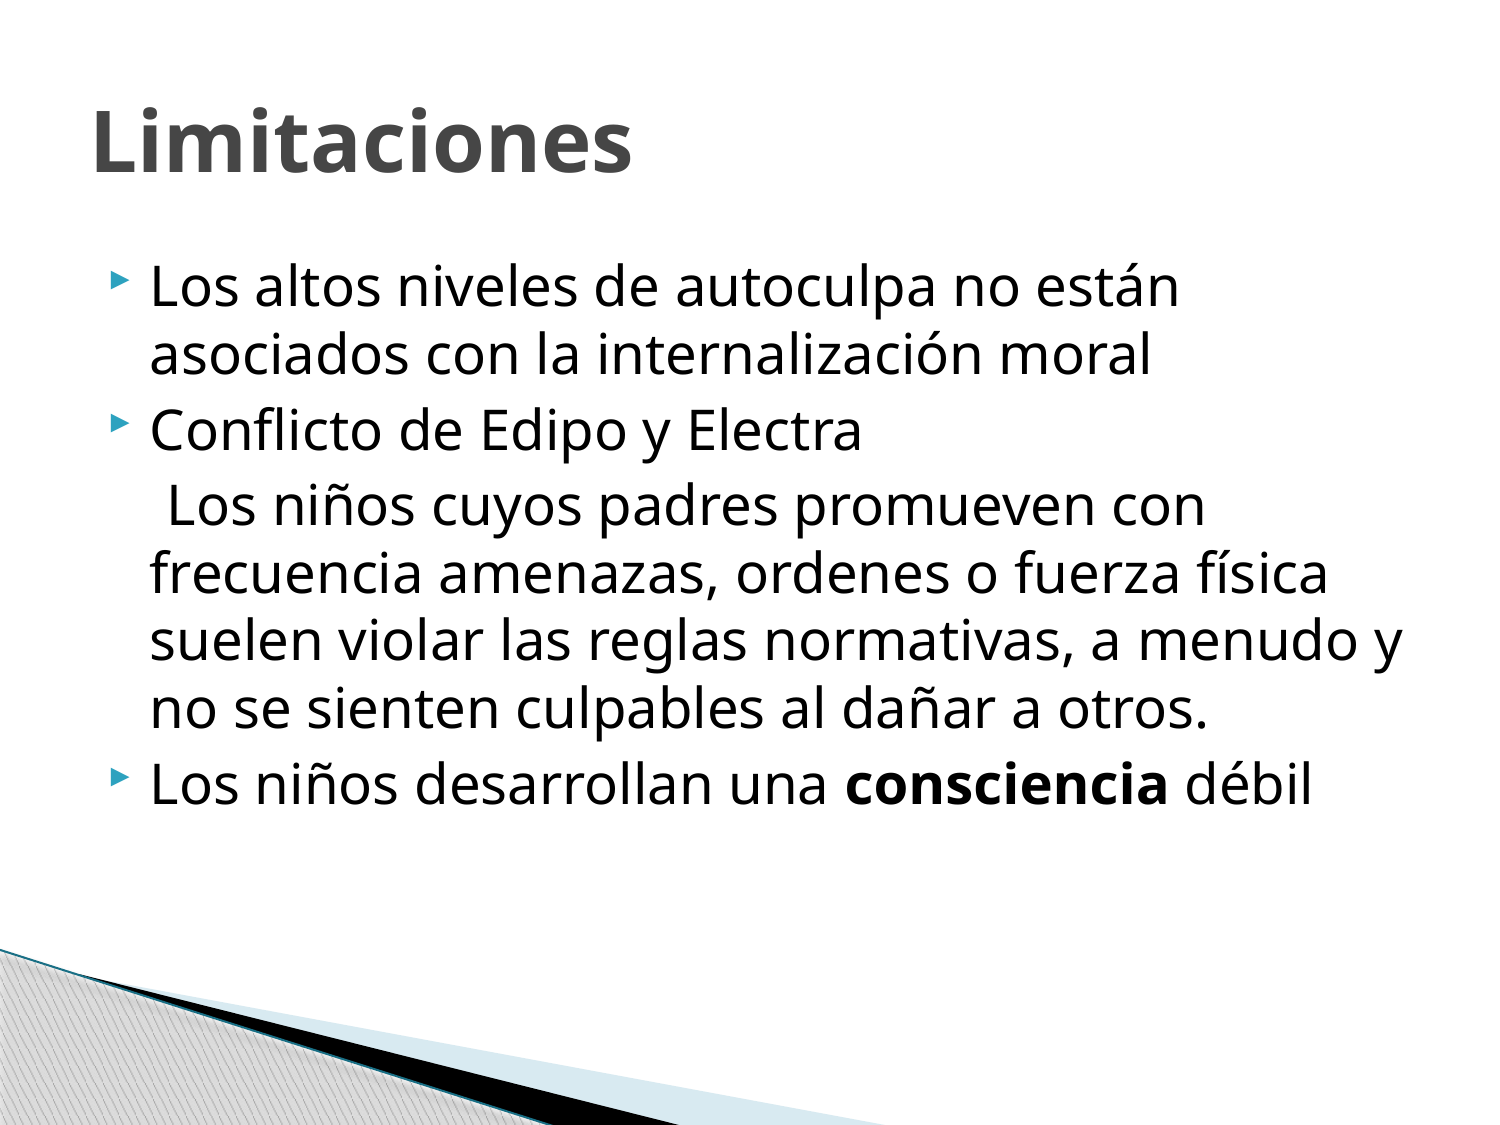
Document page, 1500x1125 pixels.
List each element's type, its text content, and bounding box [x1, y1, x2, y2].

list Los altos niveles de autoculpa no están asociados con la internalización moral Conflicto de Edipo y Electra Los niños cuyos padres promueven con frecuencia amenazas, ordenes o fuerza física suelen violar las reglas normativas, a menudo y no se sienten culpables al dañar a otros. Los niños desarrollan una consciencia débil [75, 243, 1425, 986]
title Limitaciones [75, 45, 1425, 233]
